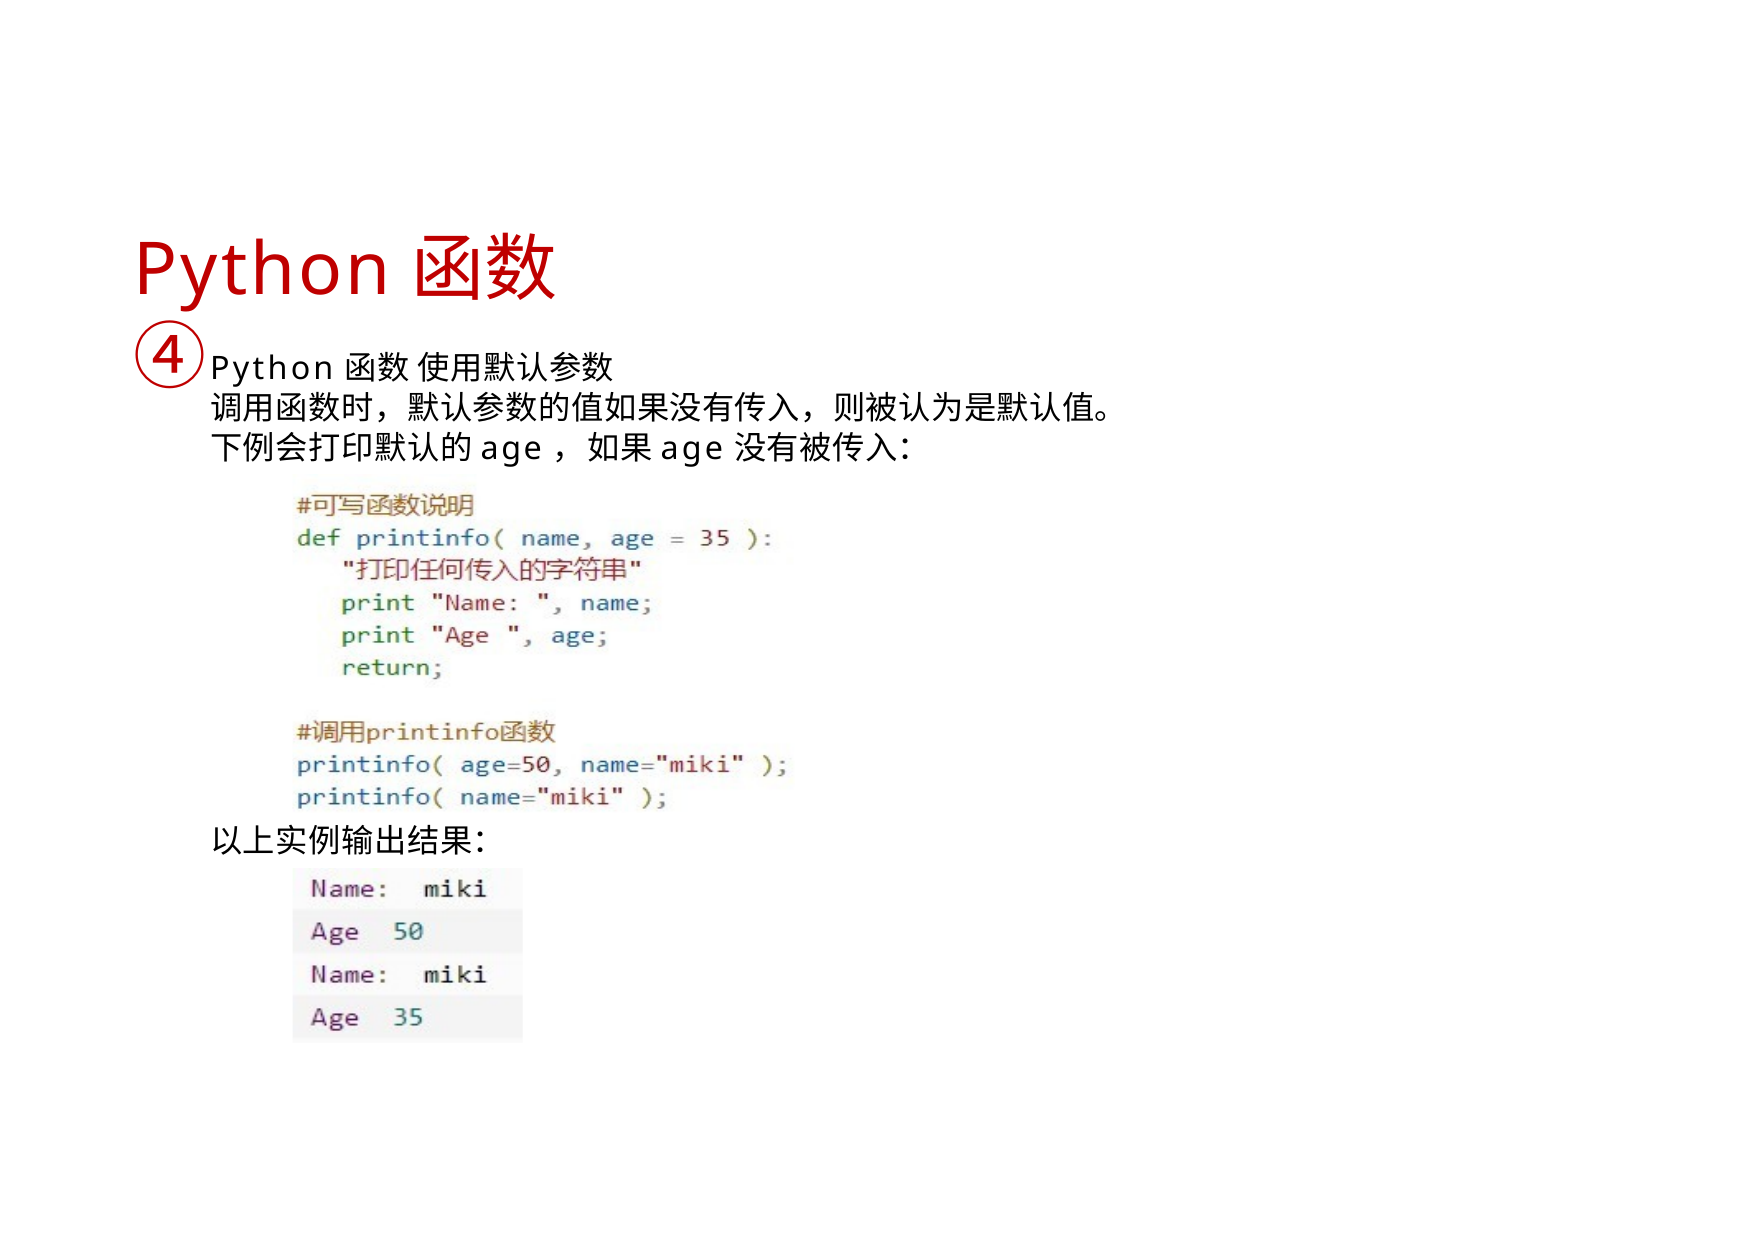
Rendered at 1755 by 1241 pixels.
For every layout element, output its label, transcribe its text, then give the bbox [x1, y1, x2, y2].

text_box 以上实例输出结果： [208, 817, 509, 859]
text_box [292, 868, 523, 1043]
title Python函数④ [131, 219, 568, 429]
text_box [292, 474, 795, 813]
text_box Python函数 使用默认参数 调用函数时，默认参数的值如果没有传入，则被认为是默认值。 下例会打印默认的age，如果age没有被传入： [208, 344, 1134, 466]
